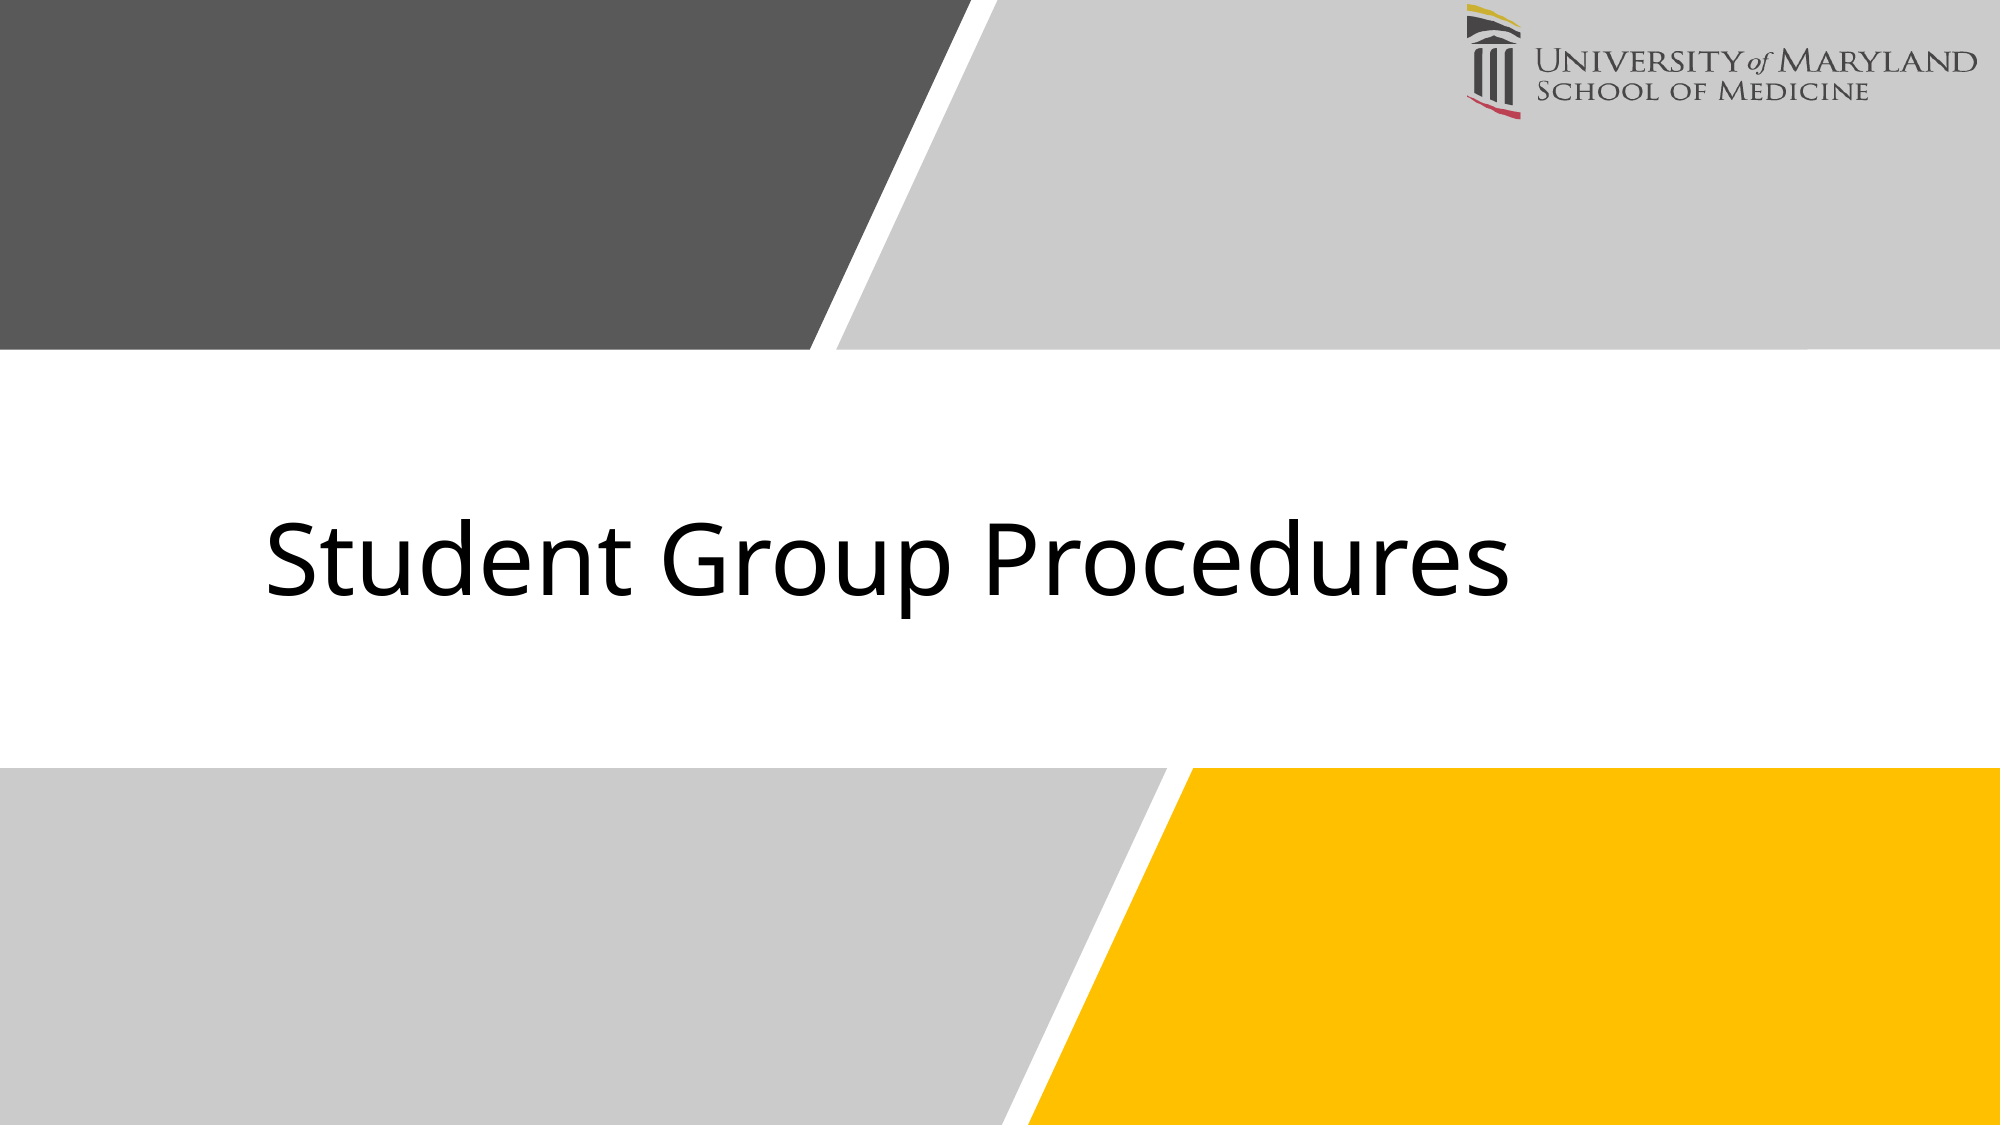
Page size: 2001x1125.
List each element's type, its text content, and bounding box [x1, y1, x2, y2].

text_box [0, 0, 973, 351]
text_box [1007, 767, 1192, 1125]
text_box [834, 0, 2000, 351]
text_box [0, 767, 1169, 1125]
title Student Group Procedures [249, 368, 1750, 625]
text_box [1026, 767, 2000, 1125]
